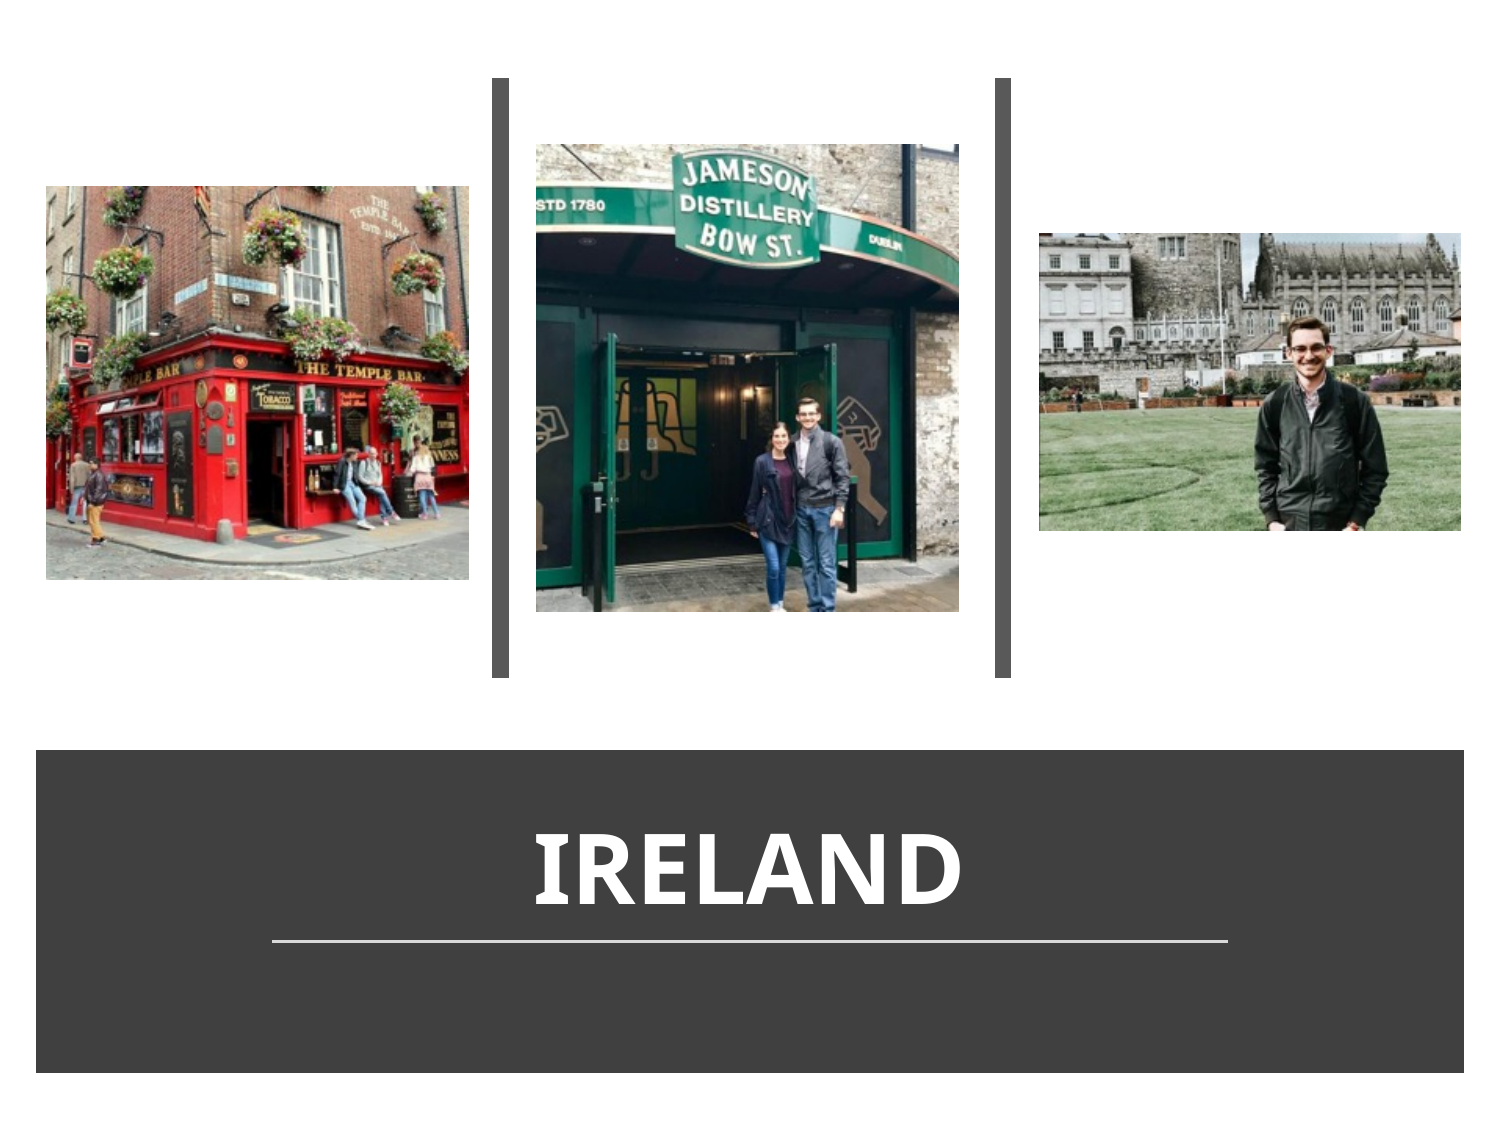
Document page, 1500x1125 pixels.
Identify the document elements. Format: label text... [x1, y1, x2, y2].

picture [46, 186, 469, 580]
text_box [46, 759, 1455, 1064]
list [1039, 233, 1461, 531]
picture [536, 144, 959, 612]
title IRELAND [64, 780, 1436, 933]
